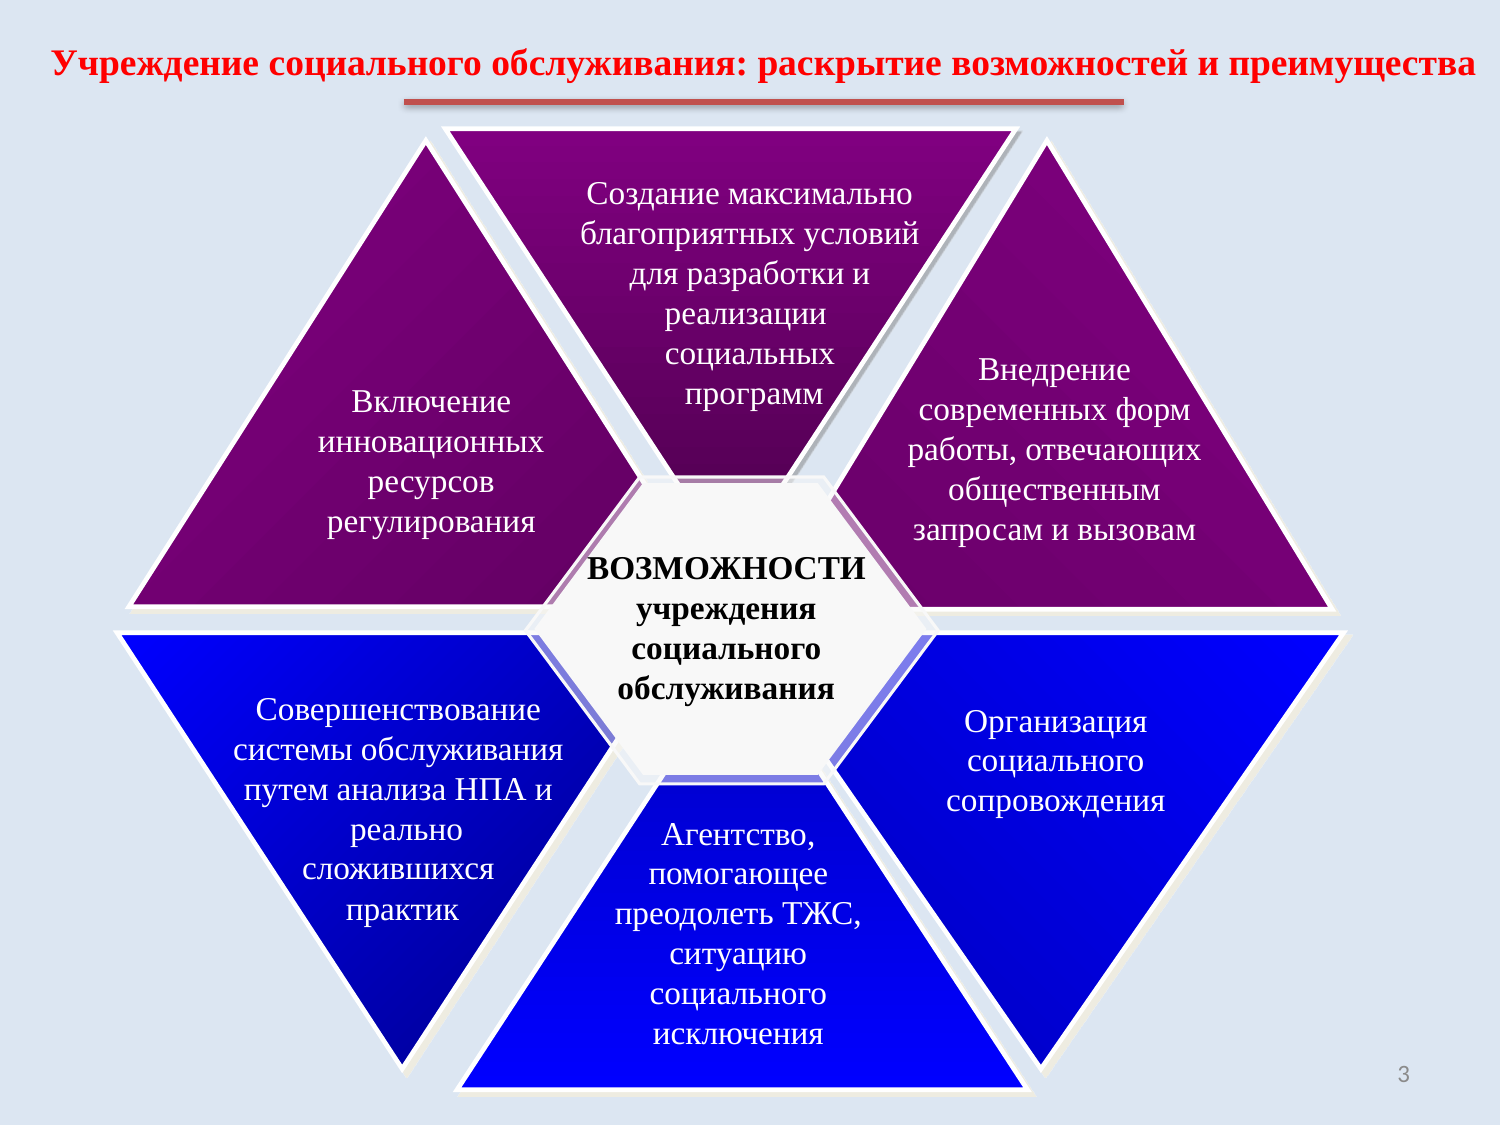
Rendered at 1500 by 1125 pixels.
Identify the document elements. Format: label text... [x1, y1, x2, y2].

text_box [116, 128, 1344, 1091]
text_box Учреждение социального обслуживания: раскрытие возможностей и преимущества [35, 30, 1493, 91]
slide_number 3 [1074, 1042, 1425, 1103]
